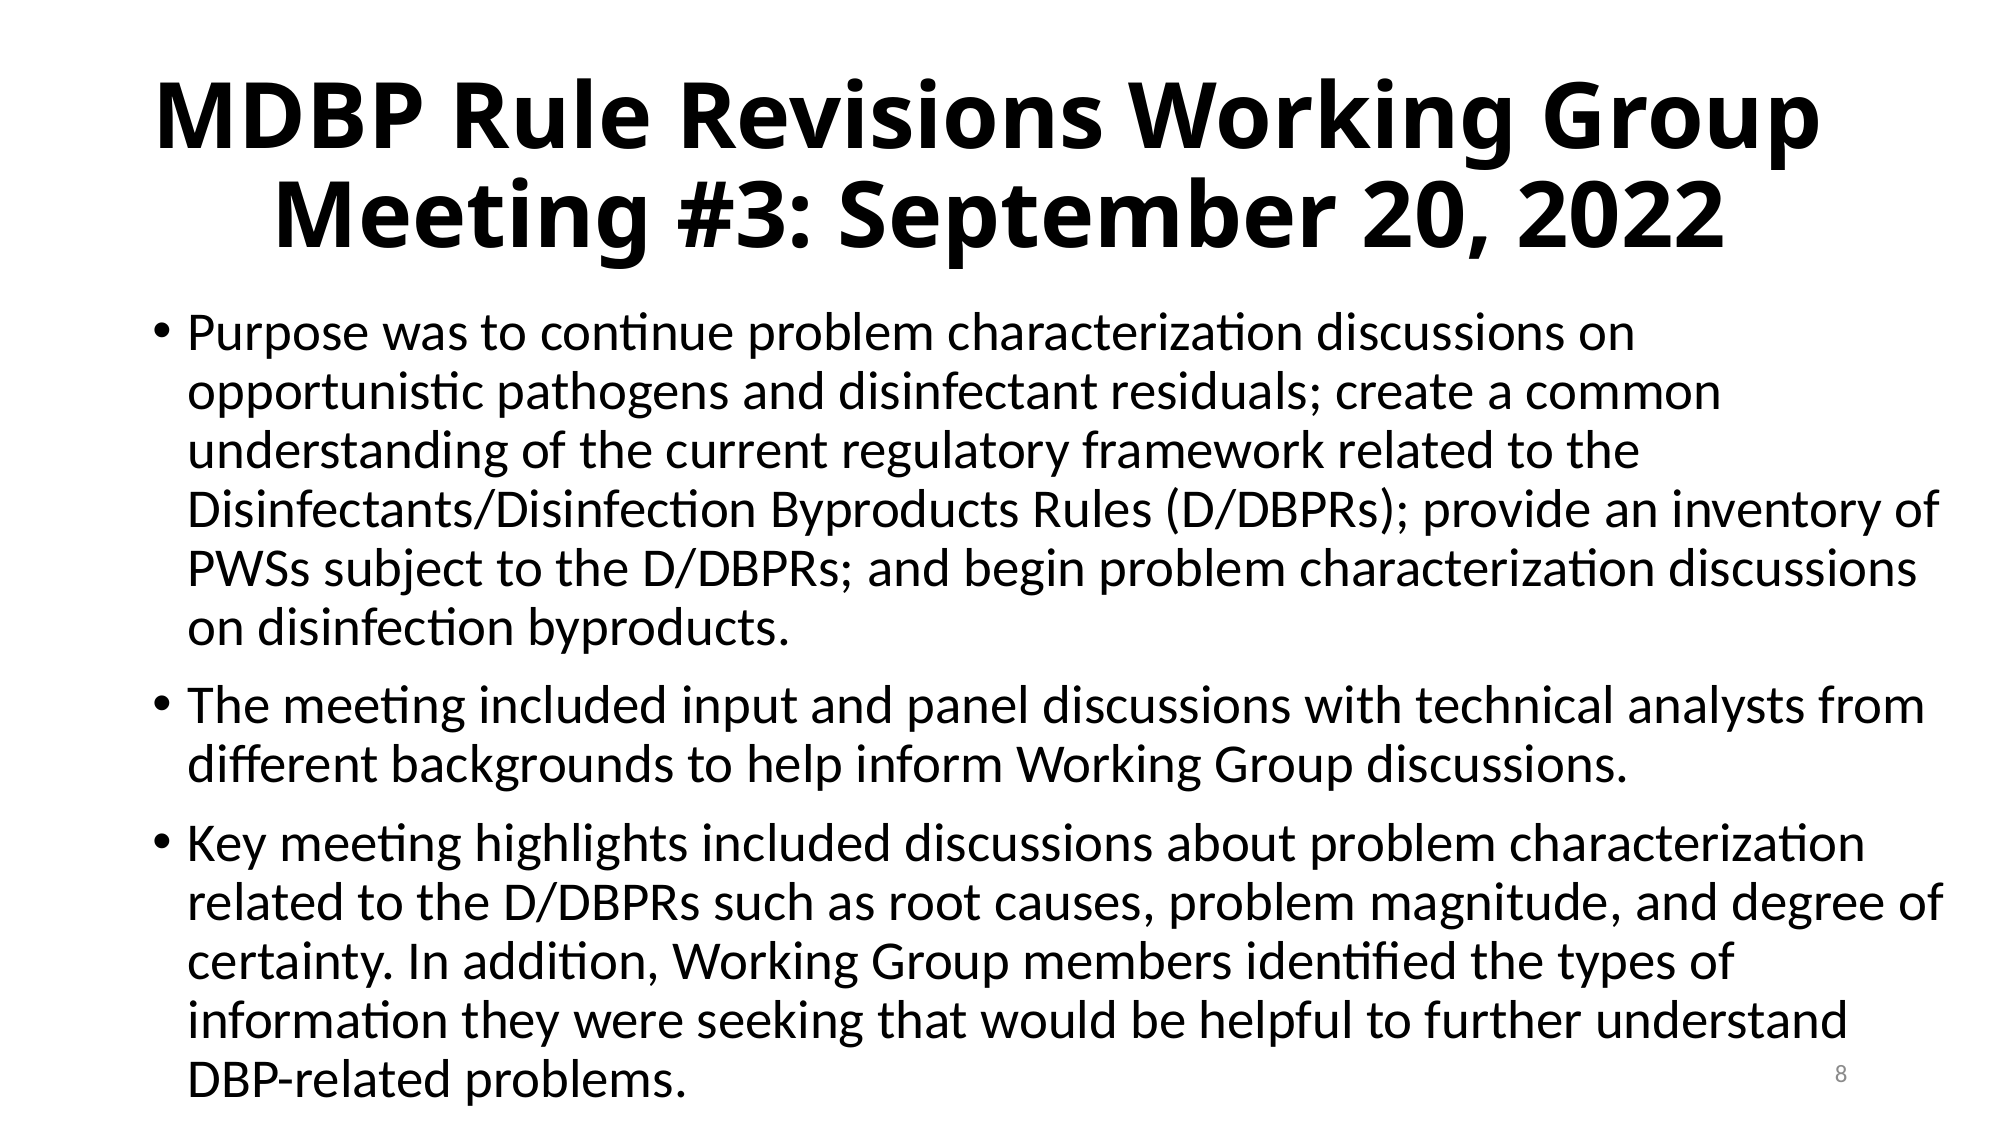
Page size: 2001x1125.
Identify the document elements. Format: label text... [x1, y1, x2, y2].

list Purpose was to continue problem characterization discussions on opportunistic pathogens and disinfectant residuals; create a common understanding of the current regulatory framework related to the Disinfectants/Disinfection Byproducts Rules (D/DBPRs); provide an inventory of PWSs subject to the D/DBPRs; and begin problem characterization discussions on disinfection byproducts. The meeting included input and panel discussions with technical analysts from different backgrounds to help inform Working Group discussions. Key meeting highlights included discussions about problem characterization related to the D/DBPRs such as root causes, problem magnitude, and degree of certainty. In addition, Working Group members identified the types of information they were seeking that would be helpful to further understand DBP-related problems. [137, 295, 1961, 1125]
slide_number 8 [1412, 1042, 1863, 1103]
title MDBP Rule Revisions Working Group Meeting #3: September 20, 2022 [137, 59, 1863, 278]
